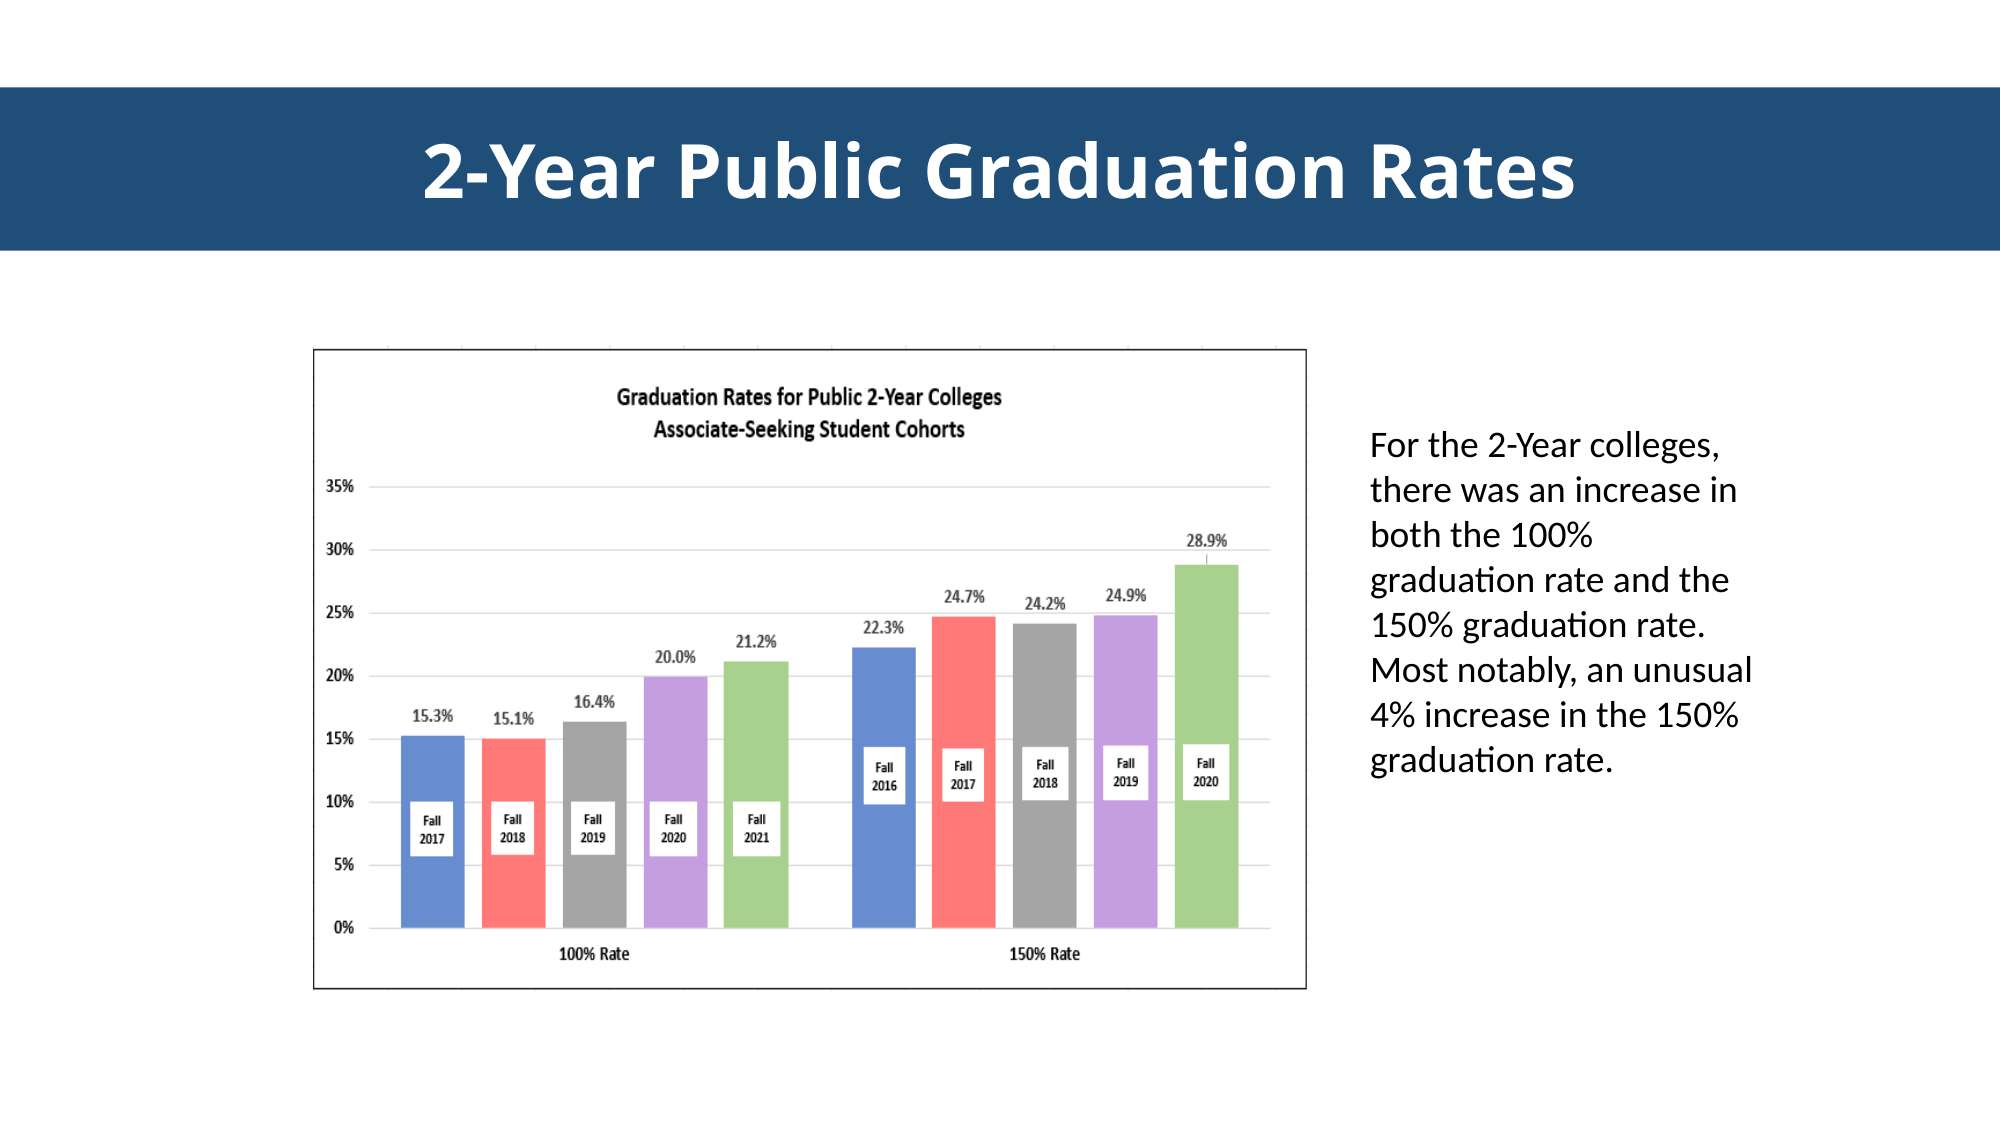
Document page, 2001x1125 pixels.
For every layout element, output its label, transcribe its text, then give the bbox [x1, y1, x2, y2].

text_box 2-Year Public Graduation Rates [0, 87, 2000, 251]
text_box For the 2-Year colleges, there was an increase in both the 100% graduation rate and the 150% graduation rate. Most notably, an unusual 4% increase in the 150% graduation rate. [1355, 412, 1778, 823]
picture [312, 345, 1308, 991]
